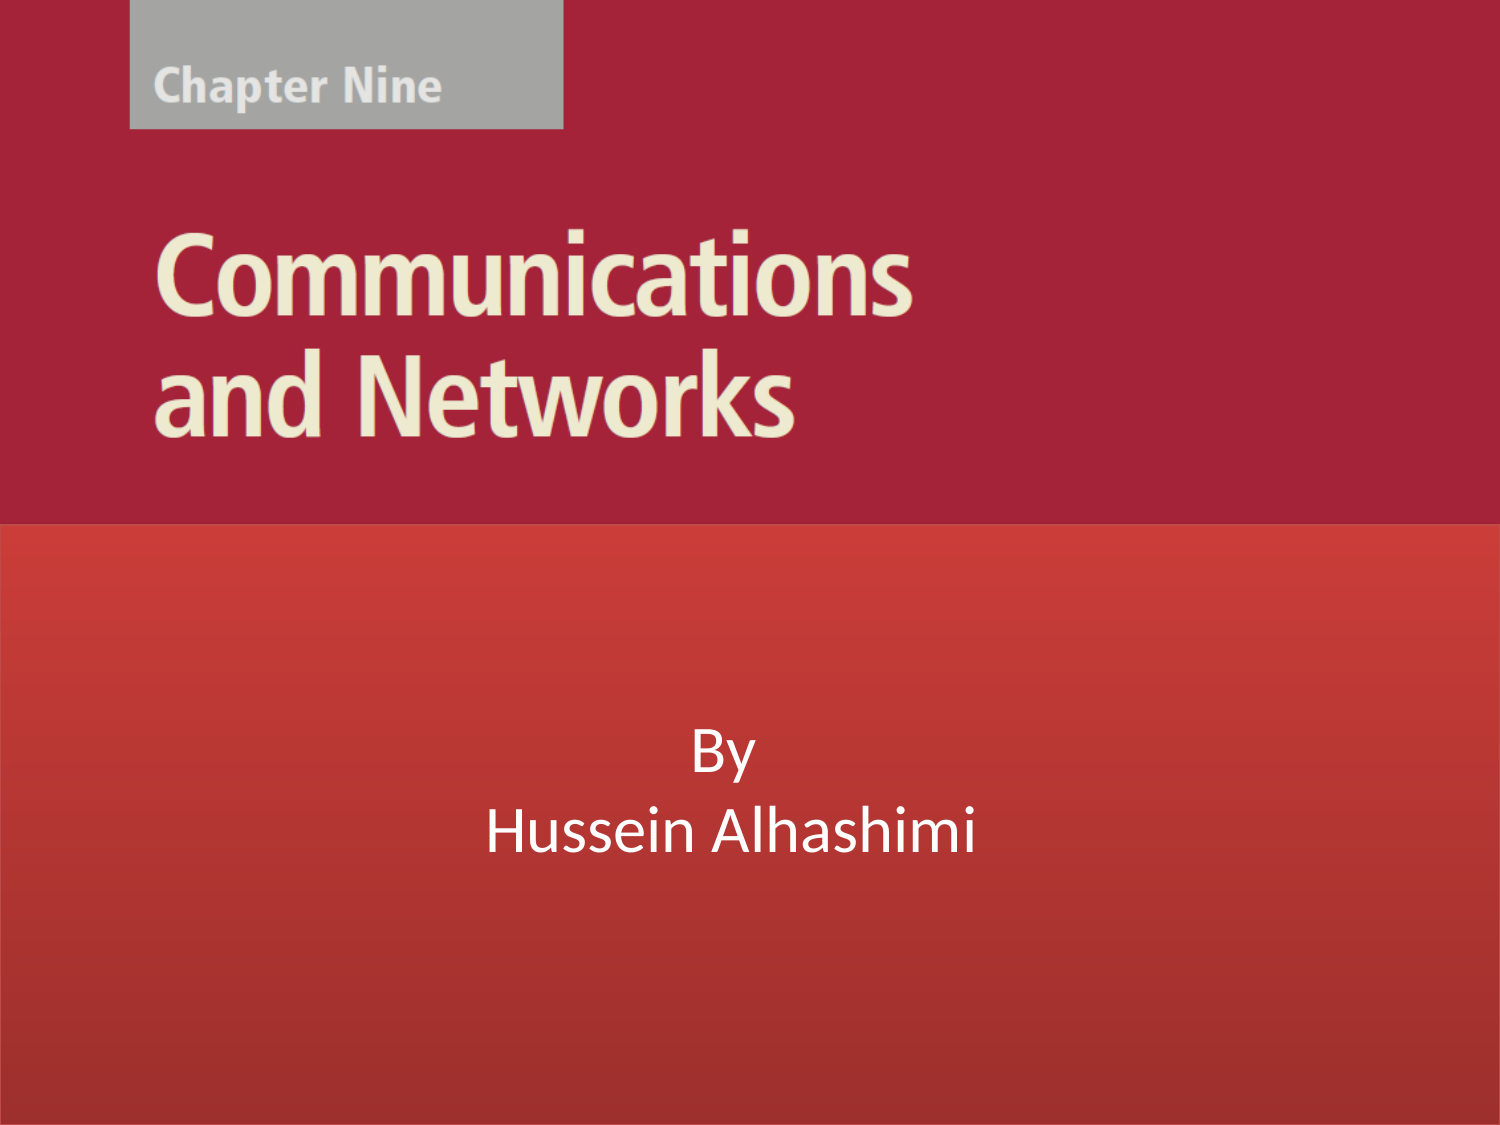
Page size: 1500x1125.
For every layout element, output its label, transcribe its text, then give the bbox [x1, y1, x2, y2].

text_box [0, 524, 1500, 1125]
picture [0, 0, 1500, 524]
text_box By Hussein Alhashimi [249, 698, 1213, 873]
